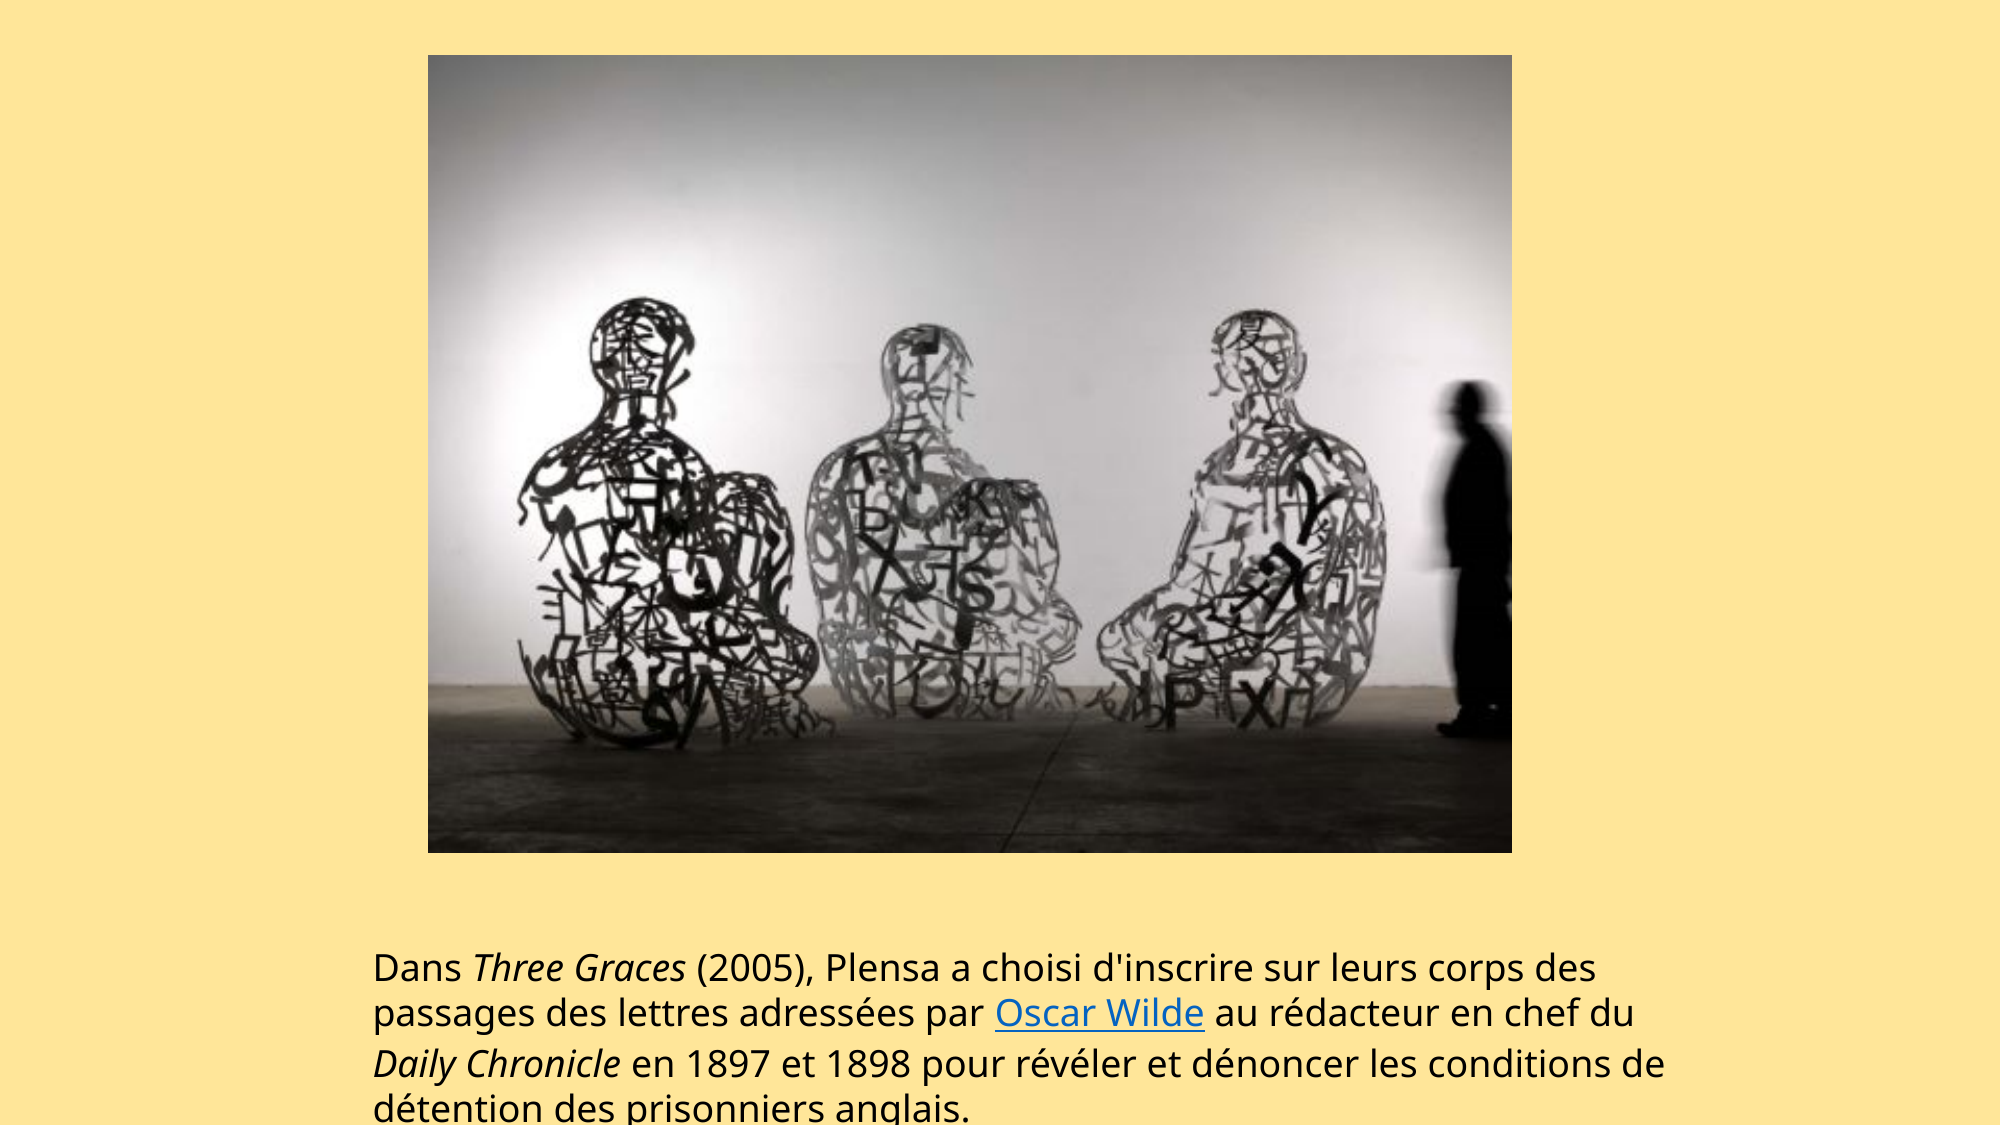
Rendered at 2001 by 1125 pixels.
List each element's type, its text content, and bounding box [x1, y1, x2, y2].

text_box Dans Three Graces (2005), Plensa a choisi d'inscrire sur leurs corps des passages des lettres adressées par Oscar Wilde au rédacteur en chef du Daily Chronicle en 1897 et 1898 pour révéler et dénoncer les conditions de détention des prisonniers anglais. [357, 936, 1685, 1125]
picture [428, 55, 1512, 853]
